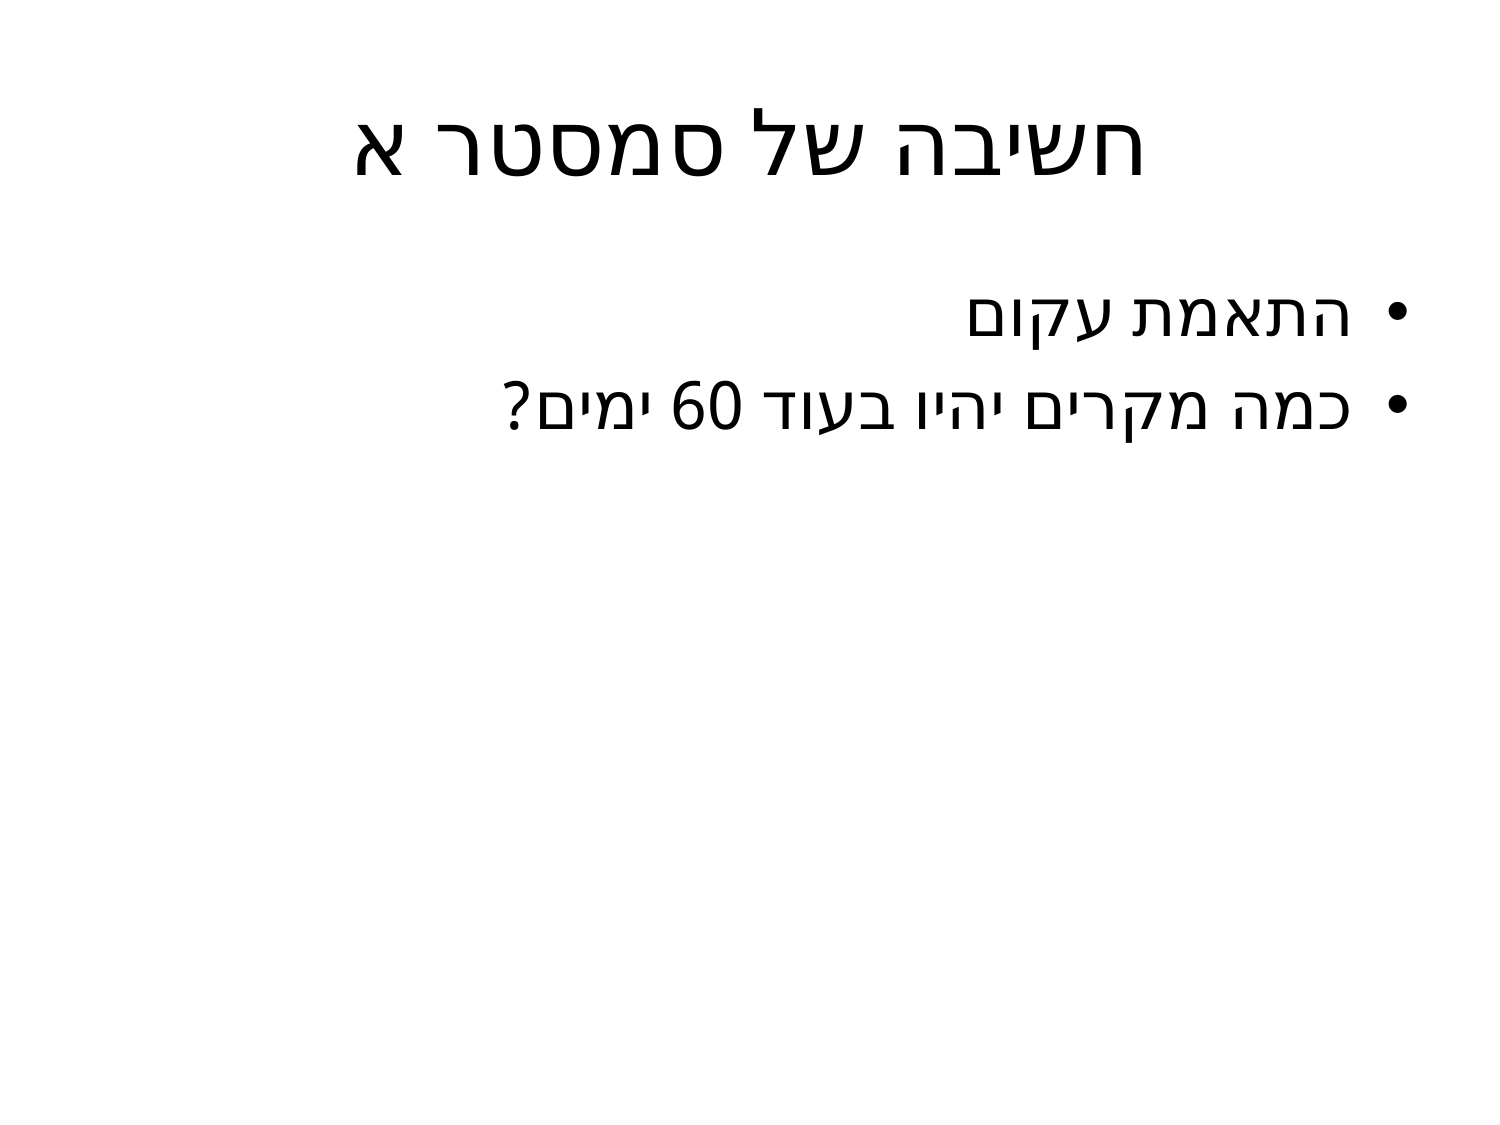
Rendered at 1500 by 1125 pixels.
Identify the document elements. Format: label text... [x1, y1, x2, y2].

list התאמת עקום כמה מקרים יהיו בעוד 60 ימים? [75, 262, 1425, 1005]
title חשיבה של סמסטר א [75, 45, 1425, 233]
